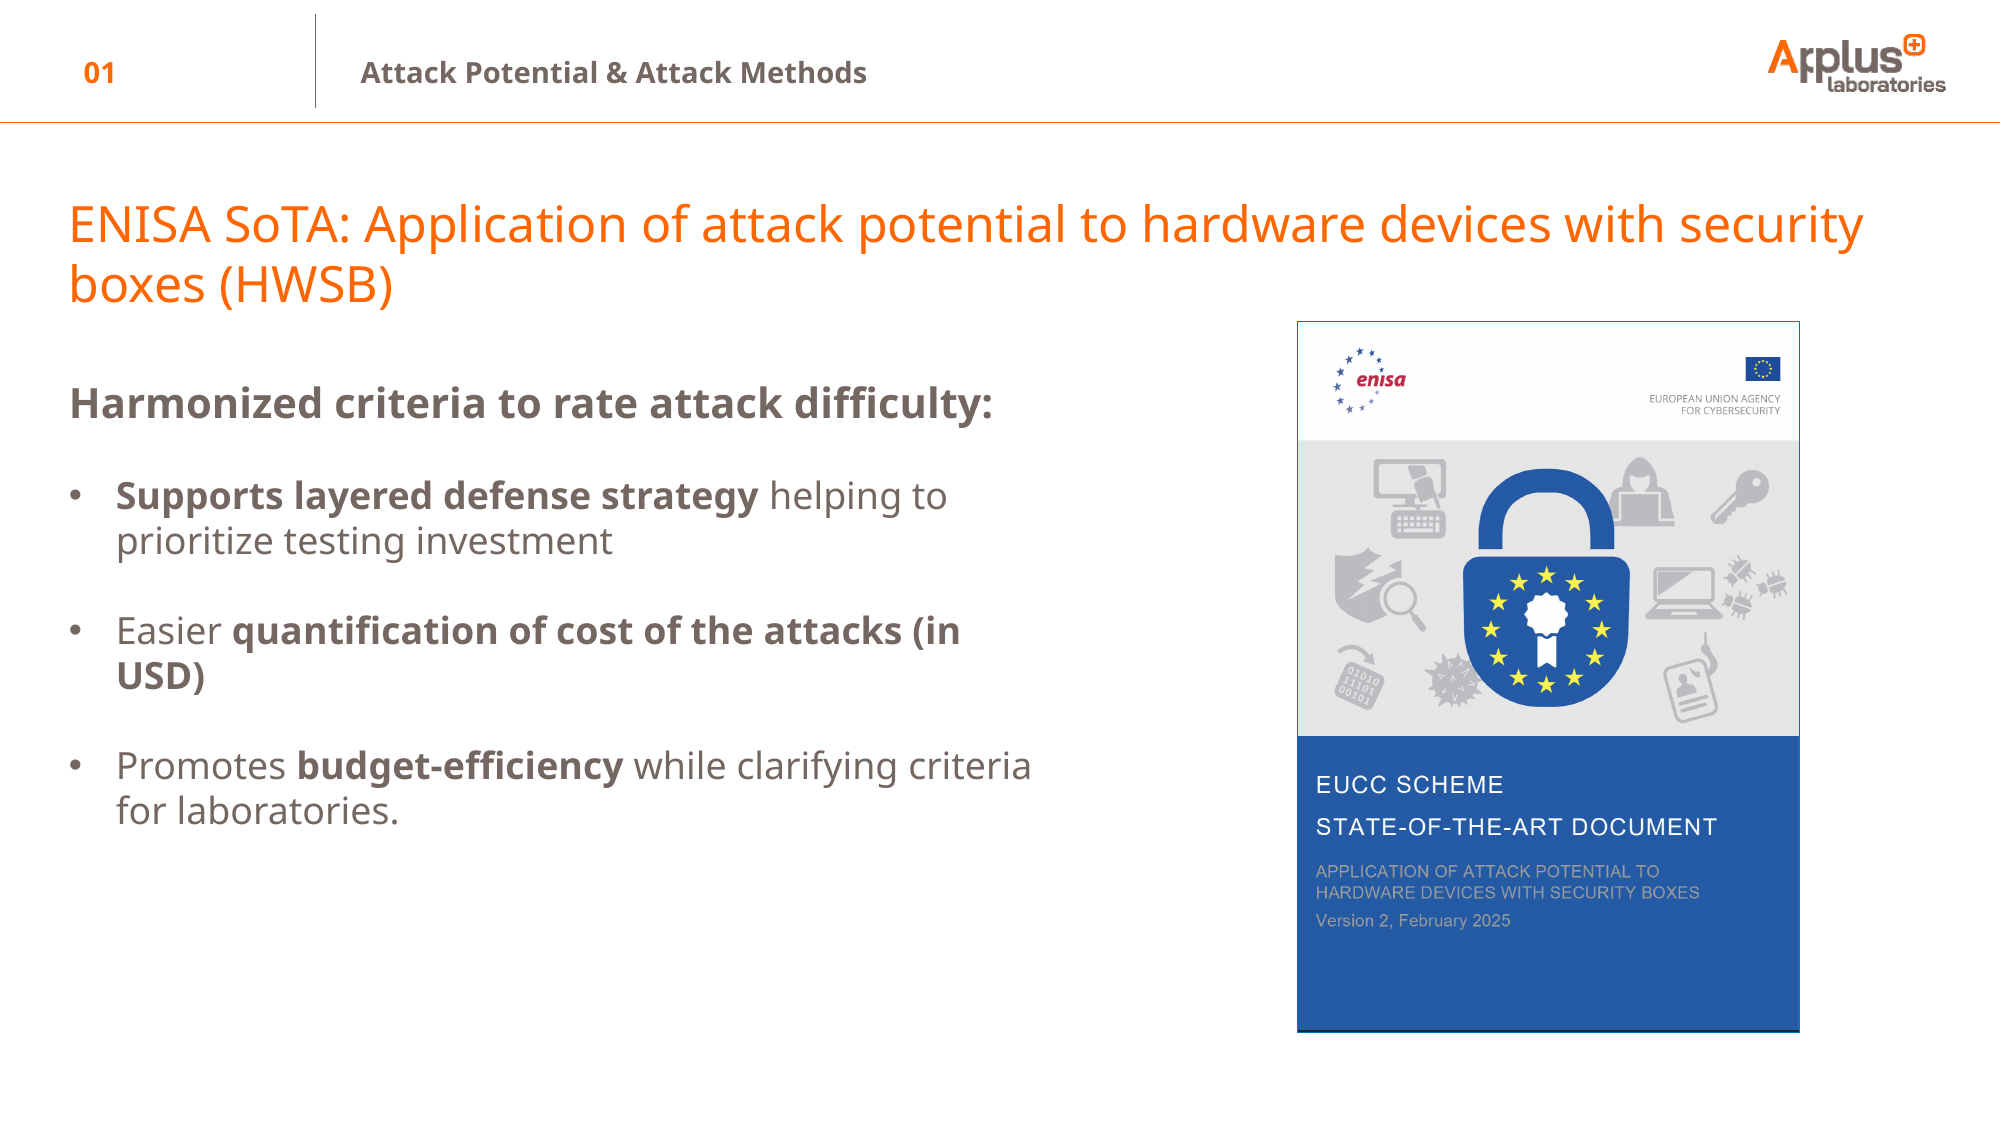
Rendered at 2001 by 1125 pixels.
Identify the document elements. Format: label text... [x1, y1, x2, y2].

text_box ENISA SoTA: Application of attack potential to hardware devices with security boxes (HWSB) [54, 185, 1902, 320]
list 01 [68, 44, 291, 103]
list Attack Potential & Attack Methods [345, 44, 1648, 103]
text_box Harmonized criteria to rate attack difficulty: Supports layered defense strategy helping to prioritize testing investment Easier quantification of cost of the attacks (in USD) Promotes budget-efficiency while clarifying criteria for laboratories. [54, 369, 1066, 839]
picture [1767, 33, 1946, 93]
picture [1297, 321, 1800, 1033]
